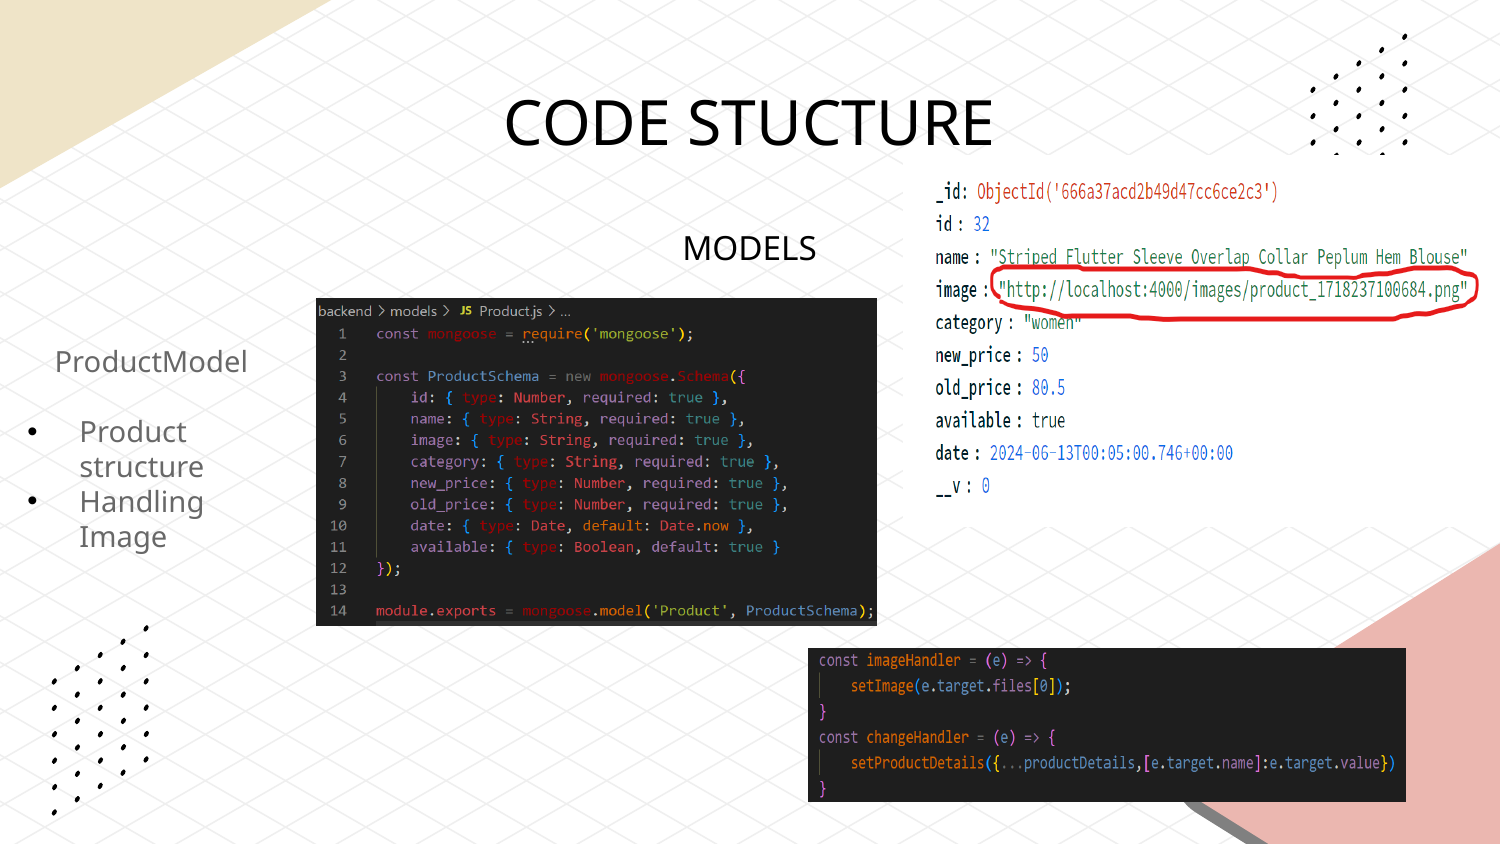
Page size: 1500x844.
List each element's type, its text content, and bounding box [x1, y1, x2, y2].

title CODE STUCTURE [118, 72, 1382, 168]
subtitle MODELS [469, 218, 897, 276]
subtitle ProductModel Product structure Handling Image [0, 370, 291, 527]
picture [316, 298, 877, 626]
picture [808, 648, 1406, 802]
picture [902, 155, 1500, 527]
